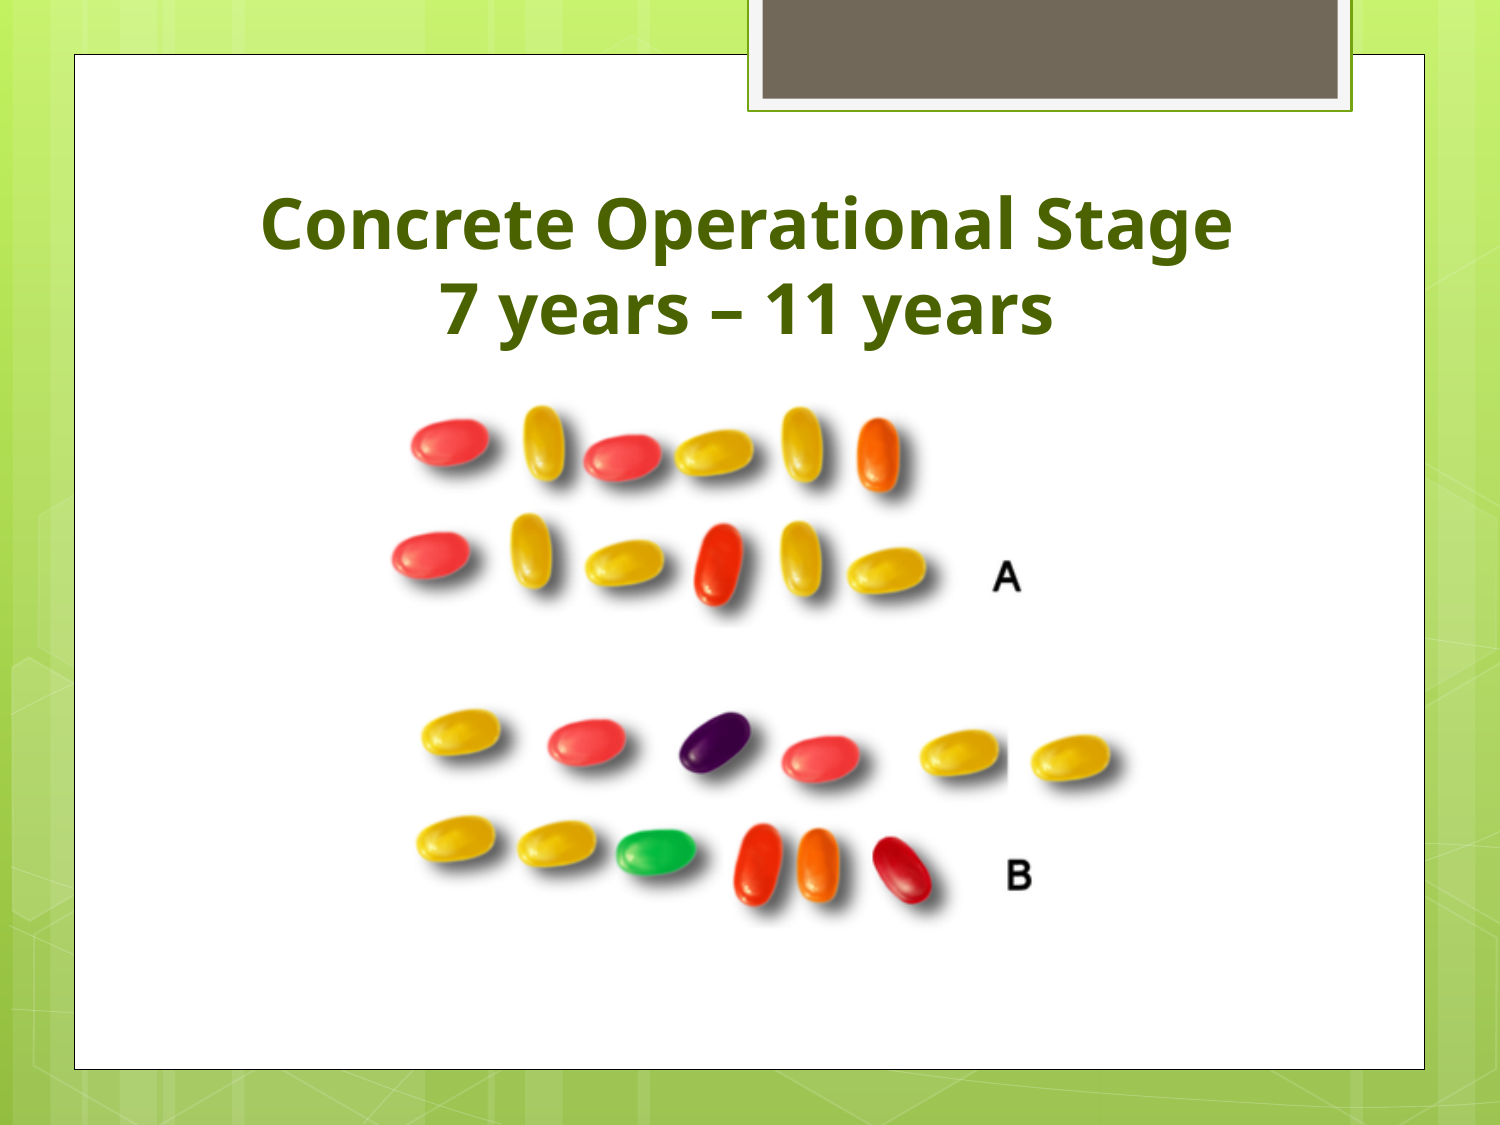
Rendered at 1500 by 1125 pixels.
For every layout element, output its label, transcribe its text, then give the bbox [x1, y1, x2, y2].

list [362, 374, 1149, 951]
title Concrete Operational Stage 7 years – 11 years [171, 168, 1324, 357]
